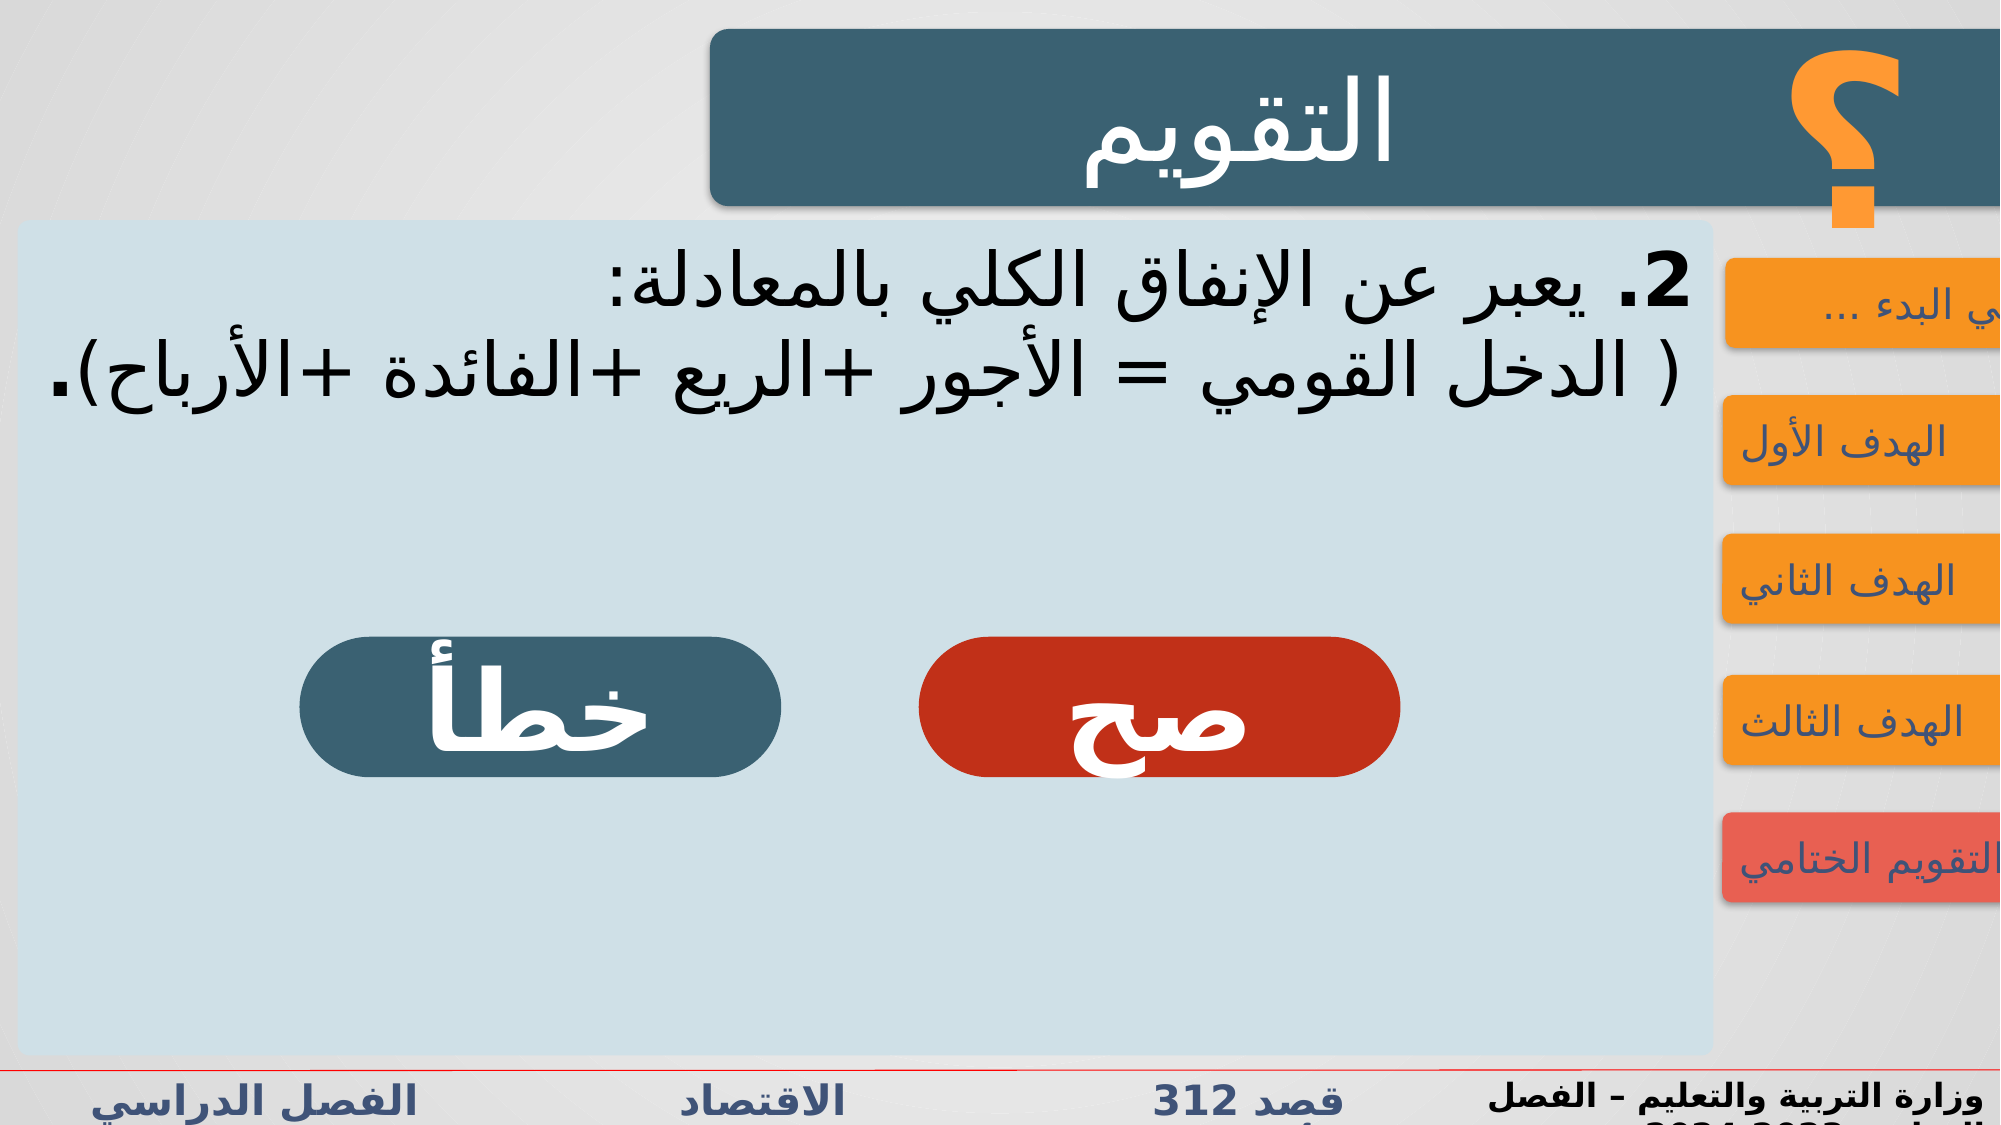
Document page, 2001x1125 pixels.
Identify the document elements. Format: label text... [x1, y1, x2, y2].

text_box الهدف الثاني [1721, 532, 2000, 625]
text_box [1930, 27, 2000, 208]
text_box فــــي البدء ... [1724, 256, 2000, 349]
text_box قصد 312 الاقتصاد الفصل الدراسي الأول الدرس 3-2: الحسابات القومية [0, 1065, 1361, 1069]
text_box 2. يعبر عن الإنفاق الكلي بالمعادلة: ( الدخل القومي = الأجور +الريع +الفائدة +الأرباح). [16, 219, 1715, 1057]
text_box [708, 27, 1813, 208]
text_box الهدف الأول [1721, 394, 2000, 487]
text_box خطأ [298, 635, 783, 779]
text_box وزارة التربية والتعليم – الفصل الدراسي2023-2024 [1401, 1071, 2000, 1125]
text_box التقويم [1064, 41, 1415, 192]
text_box قصد 312 الاقتصاد الفصل الدراسي الأول الدرس 3-2: الحسابات القومية [0, 1071, 1361, 1125]
text_box الهدف الثالث [1721, 673, 2000, 767]
text_box ؟ [1813, 0, 1930, 256]
text_box التقويم الختامي [1721, 811, 2000, 904]
text_box صح [917, 635, 1402, 779]
